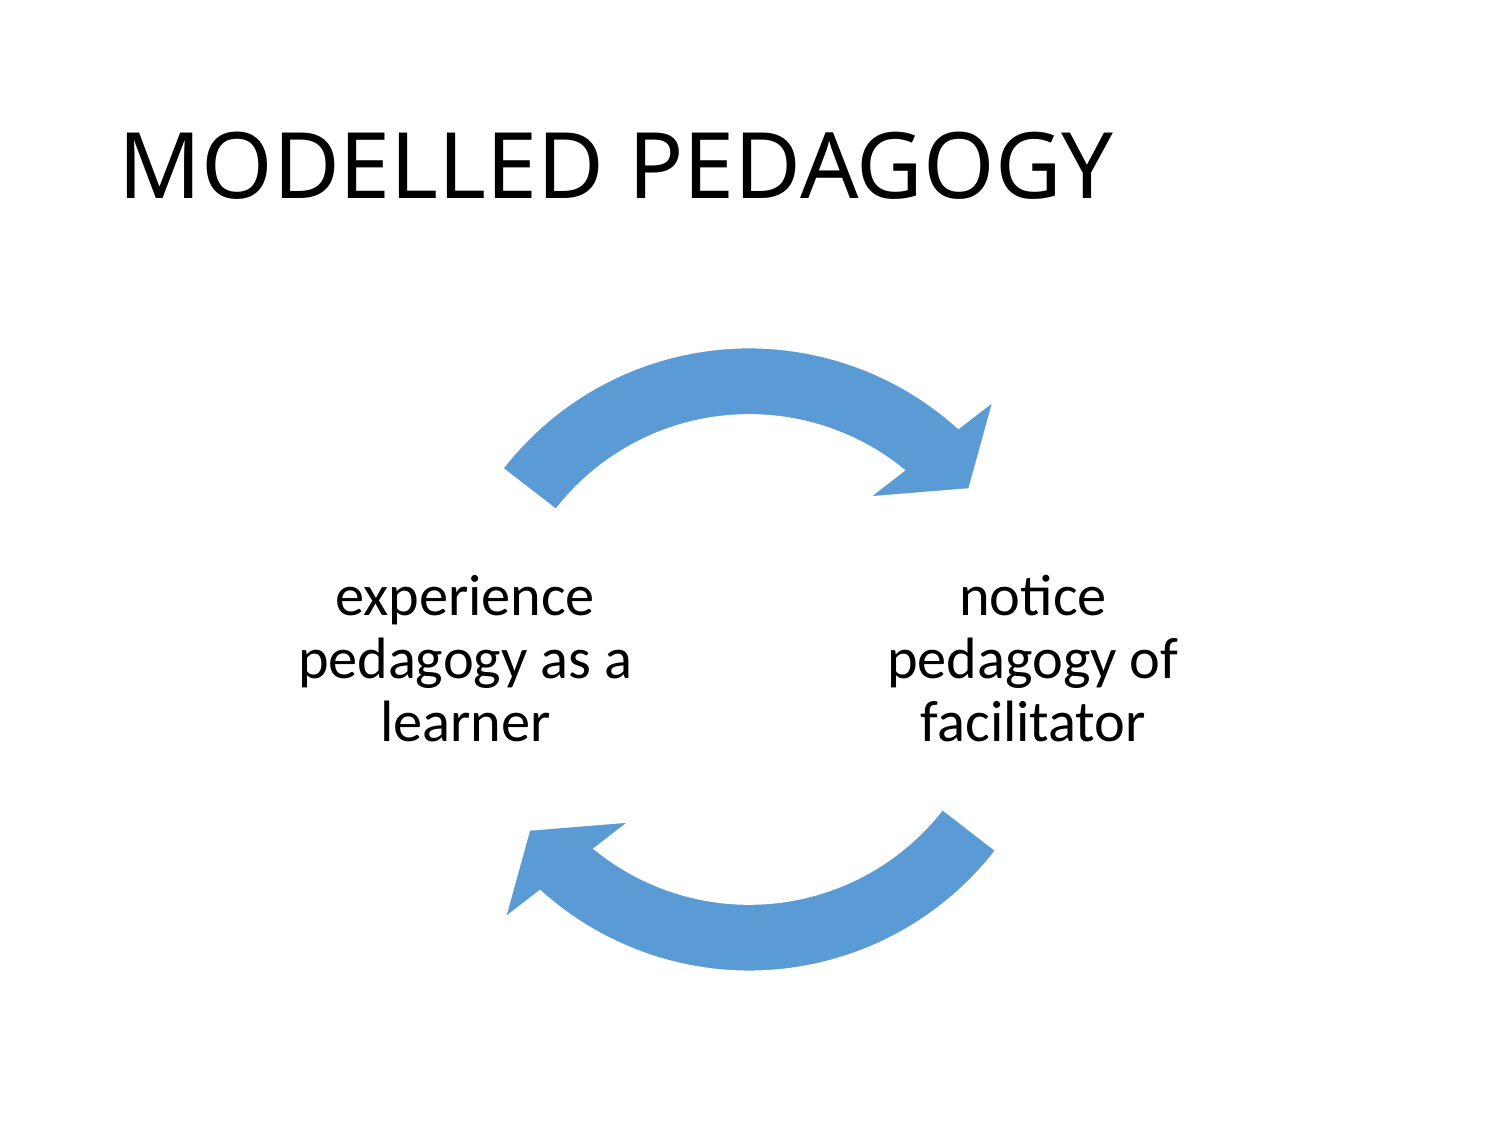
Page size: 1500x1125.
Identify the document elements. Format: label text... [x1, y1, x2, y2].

title MODELLED PEDAGOGY [103, 59, 1397, 278]
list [103, 302, 1397, 1017]
